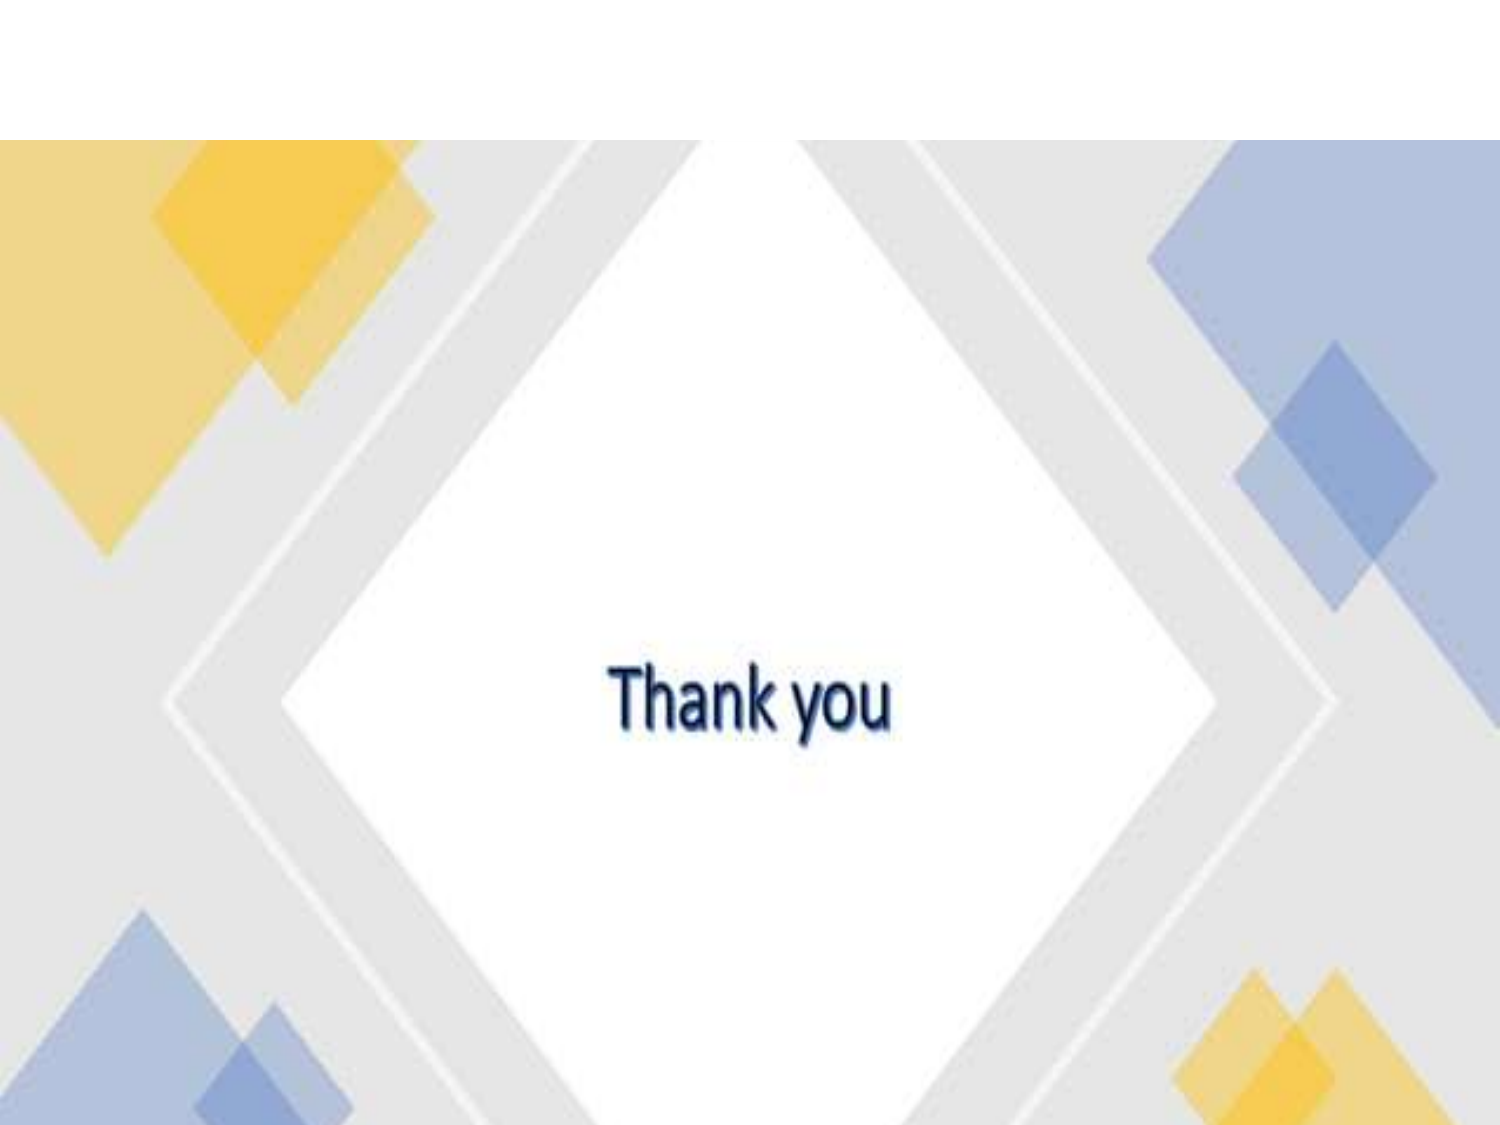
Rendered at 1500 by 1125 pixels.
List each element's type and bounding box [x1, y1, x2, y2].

picture [0, 139, 1500, 1125]
